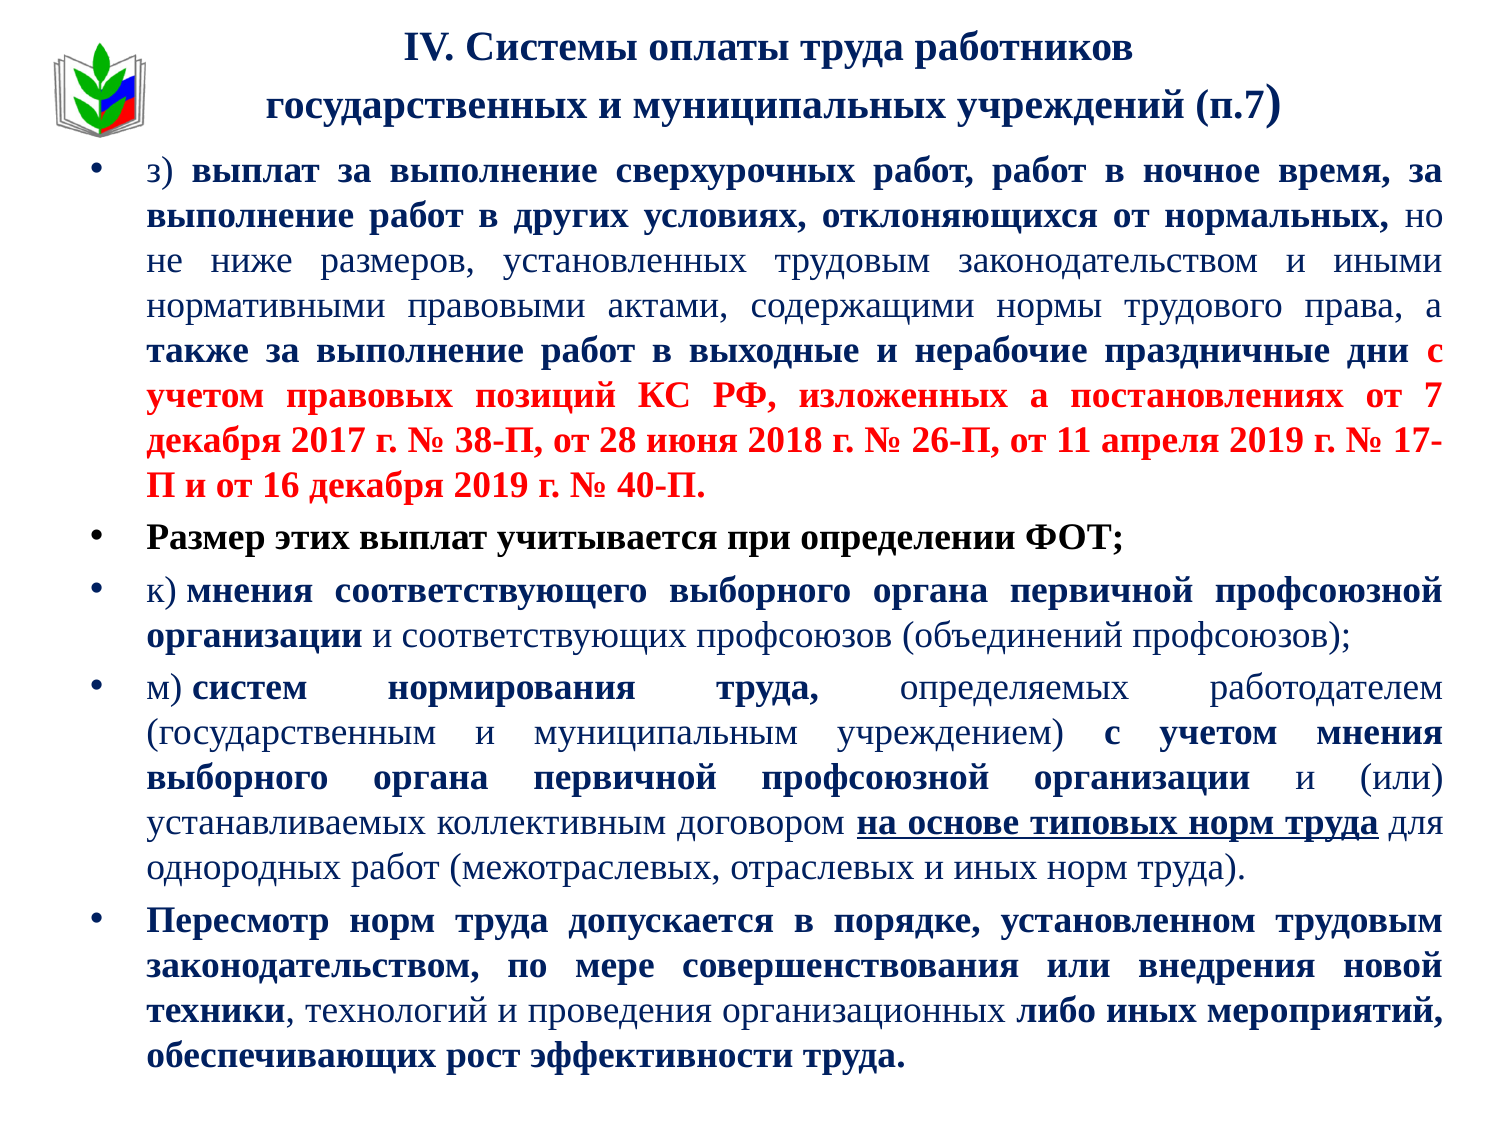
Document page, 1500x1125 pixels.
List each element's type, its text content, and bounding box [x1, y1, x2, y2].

picture [52, 42, 146, 138]
title IV. Системы оплаты труда работников государственных и муниципальных учреждений (п.7) [112, 0, 1425, 137]
list з) выплат за выполнение сверхурочных работ, работ в ночное время, за выполнение работ в других условиях, отклоняющихся от нормальных, но не ниже размеров, установленных трудовым законодательством и иными нормативными правовыми актами, содержащими нормы трудового права, а также за выполнение работ в выходные и нерабочие праздничные дни с учетом правовых позиций КС РФ, изложенных а постановлениях от 7 декабря 2017 г. № 38-П, от 28 июня 2018 г. № 26-П, от 11 апреля 2019 г. № 17-П и от 16 декабря 2019 г. № 40-П. Размер этих выплат учитывается при определении ФОТ; к) мнения соответствующего выборного органа первичной профсоюзной организации и соответствующих профсоюзов (объединений профсоюзов); м) систем нормирования труда, определяемых работодателем (государственным и муниципальным учреждением) с учетом мнения выборного органа первичной профсоюзной организации и (или) устанавливаемых коллективным договором на основе типовых норм труда для однородных работ (межотраслевых, отраслевых и иных норм труда). Пересмотр норм труда допускается в порядке, установленном трудовым законодательством, по мере совершенствования или внедрения новой техники, технологий и проведения организационных либо иных мероприятий, обеспечивающих рост эффективности труда. [75, 137, 1459, 1005]
